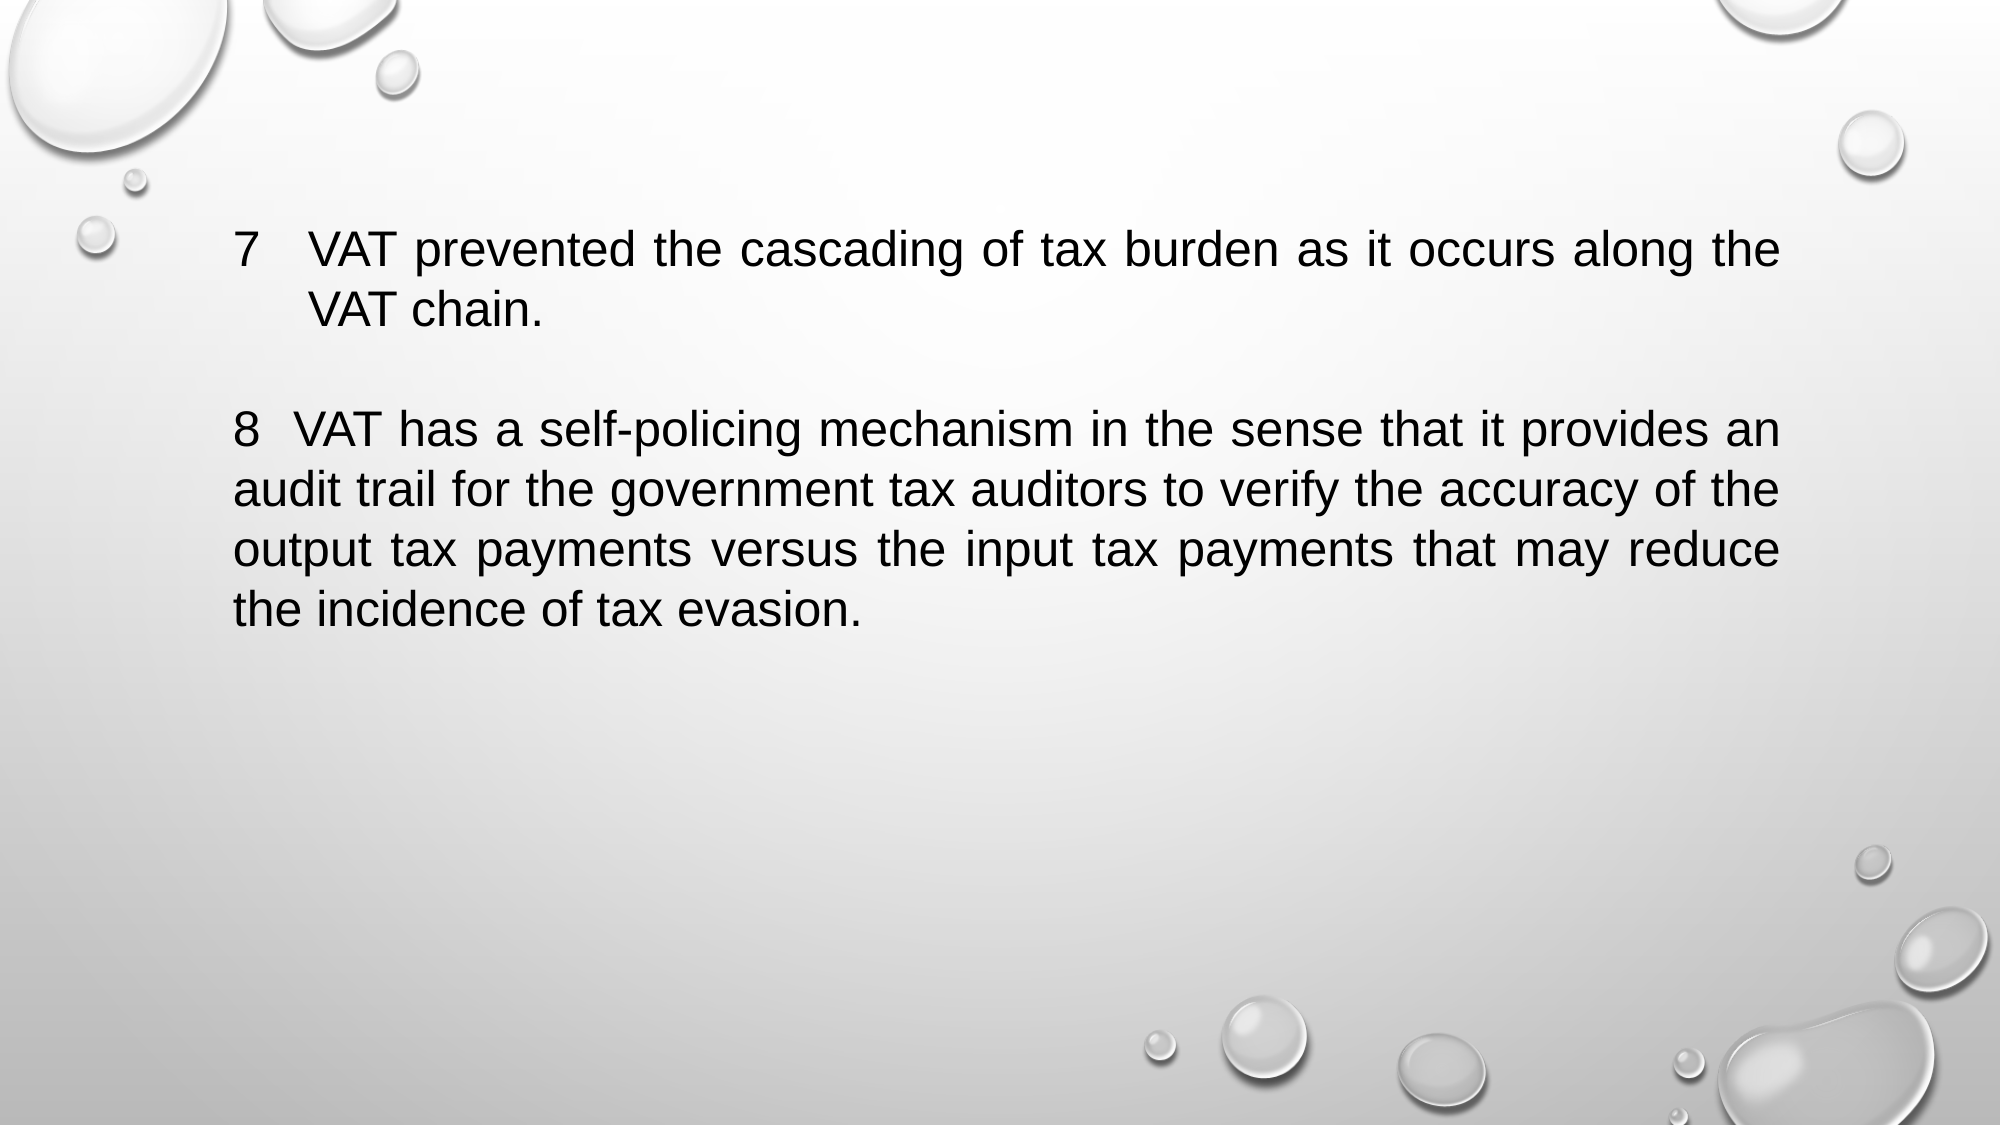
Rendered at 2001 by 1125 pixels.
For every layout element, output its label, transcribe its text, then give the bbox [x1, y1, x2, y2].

text_box VAT prevented the cascading of tax burden as it occurs along the VAT chain. 8 VAT has a self-policing mechanism in the sense that it provides an audit trail for the government tax auditors to verify the accuracy of the output tax payments versus the input tax payments that may reduce the incidence of tax evasion. [218, 208, 1797, 644]
picture [0, 0, 2000, 1125]
